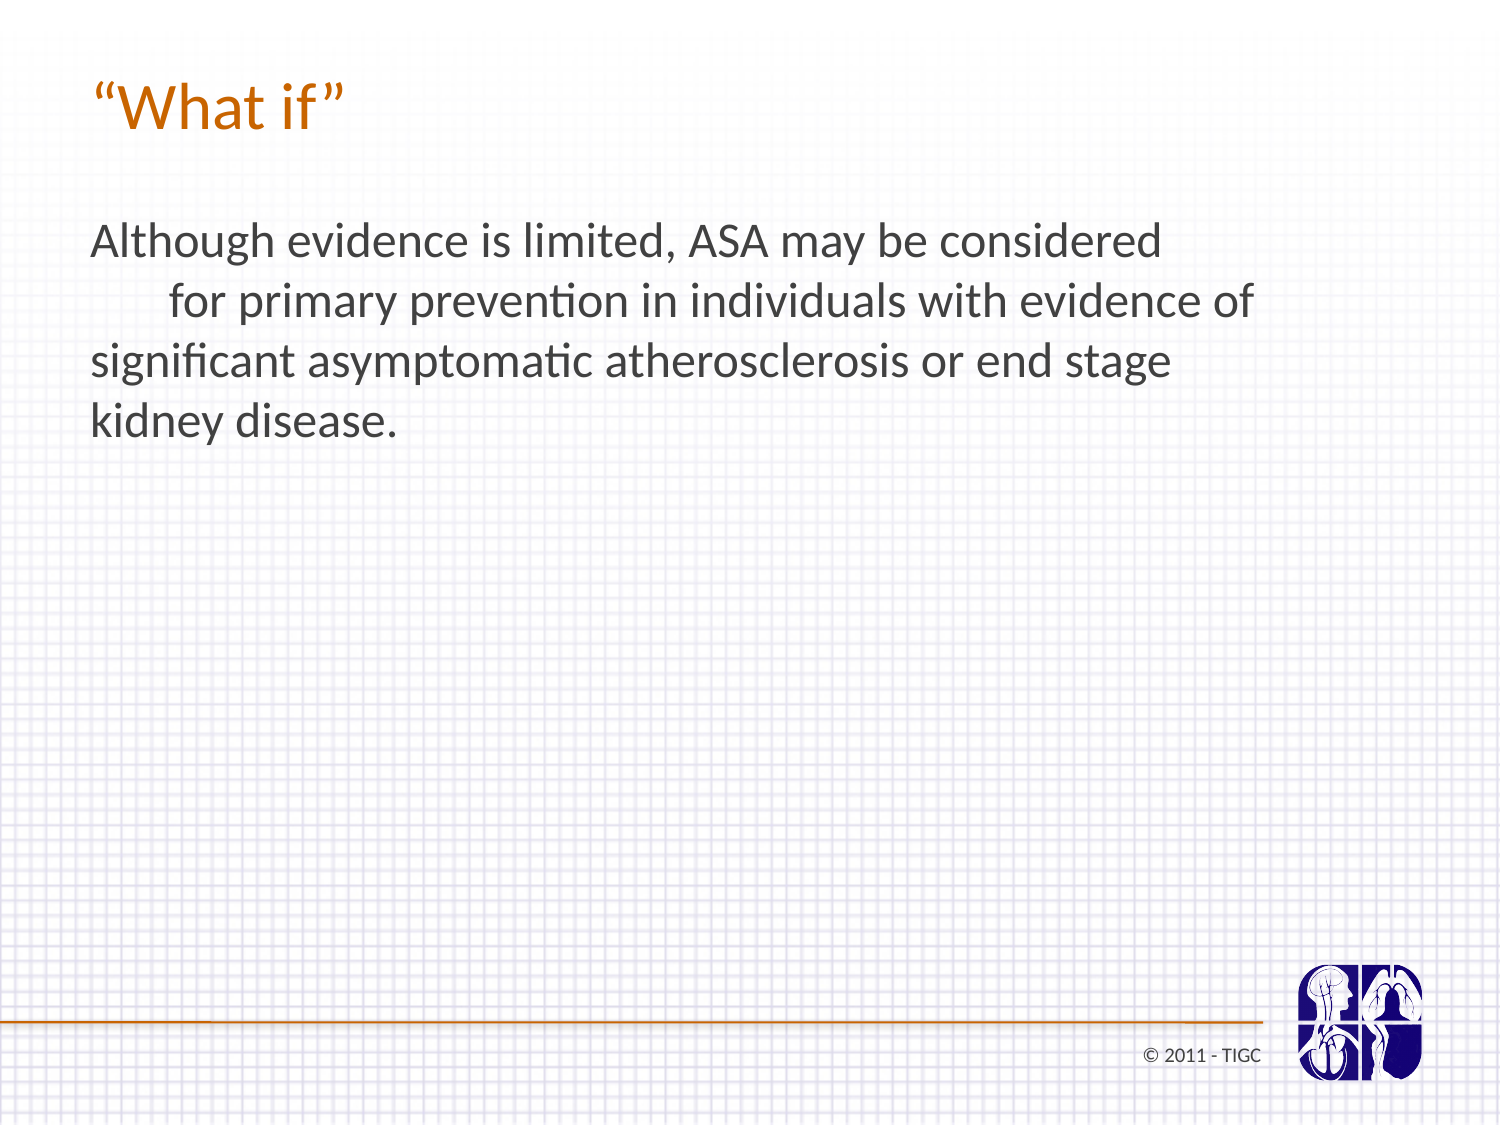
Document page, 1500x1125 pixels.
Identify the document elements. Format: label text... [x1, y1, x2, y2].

picture [0, 0, 1500, 1125]
list Although evidence is limited, ASA may be considered for primary prevention in individuals with evidence of significant asymptomatic atherosclerosis or end stage kidney disease. [75, 200, 1275, 1005]
title “What if” [75, 45, 1425, 161]
footer © 2011 - TIGC [801, 1024, 1277, 1085]
